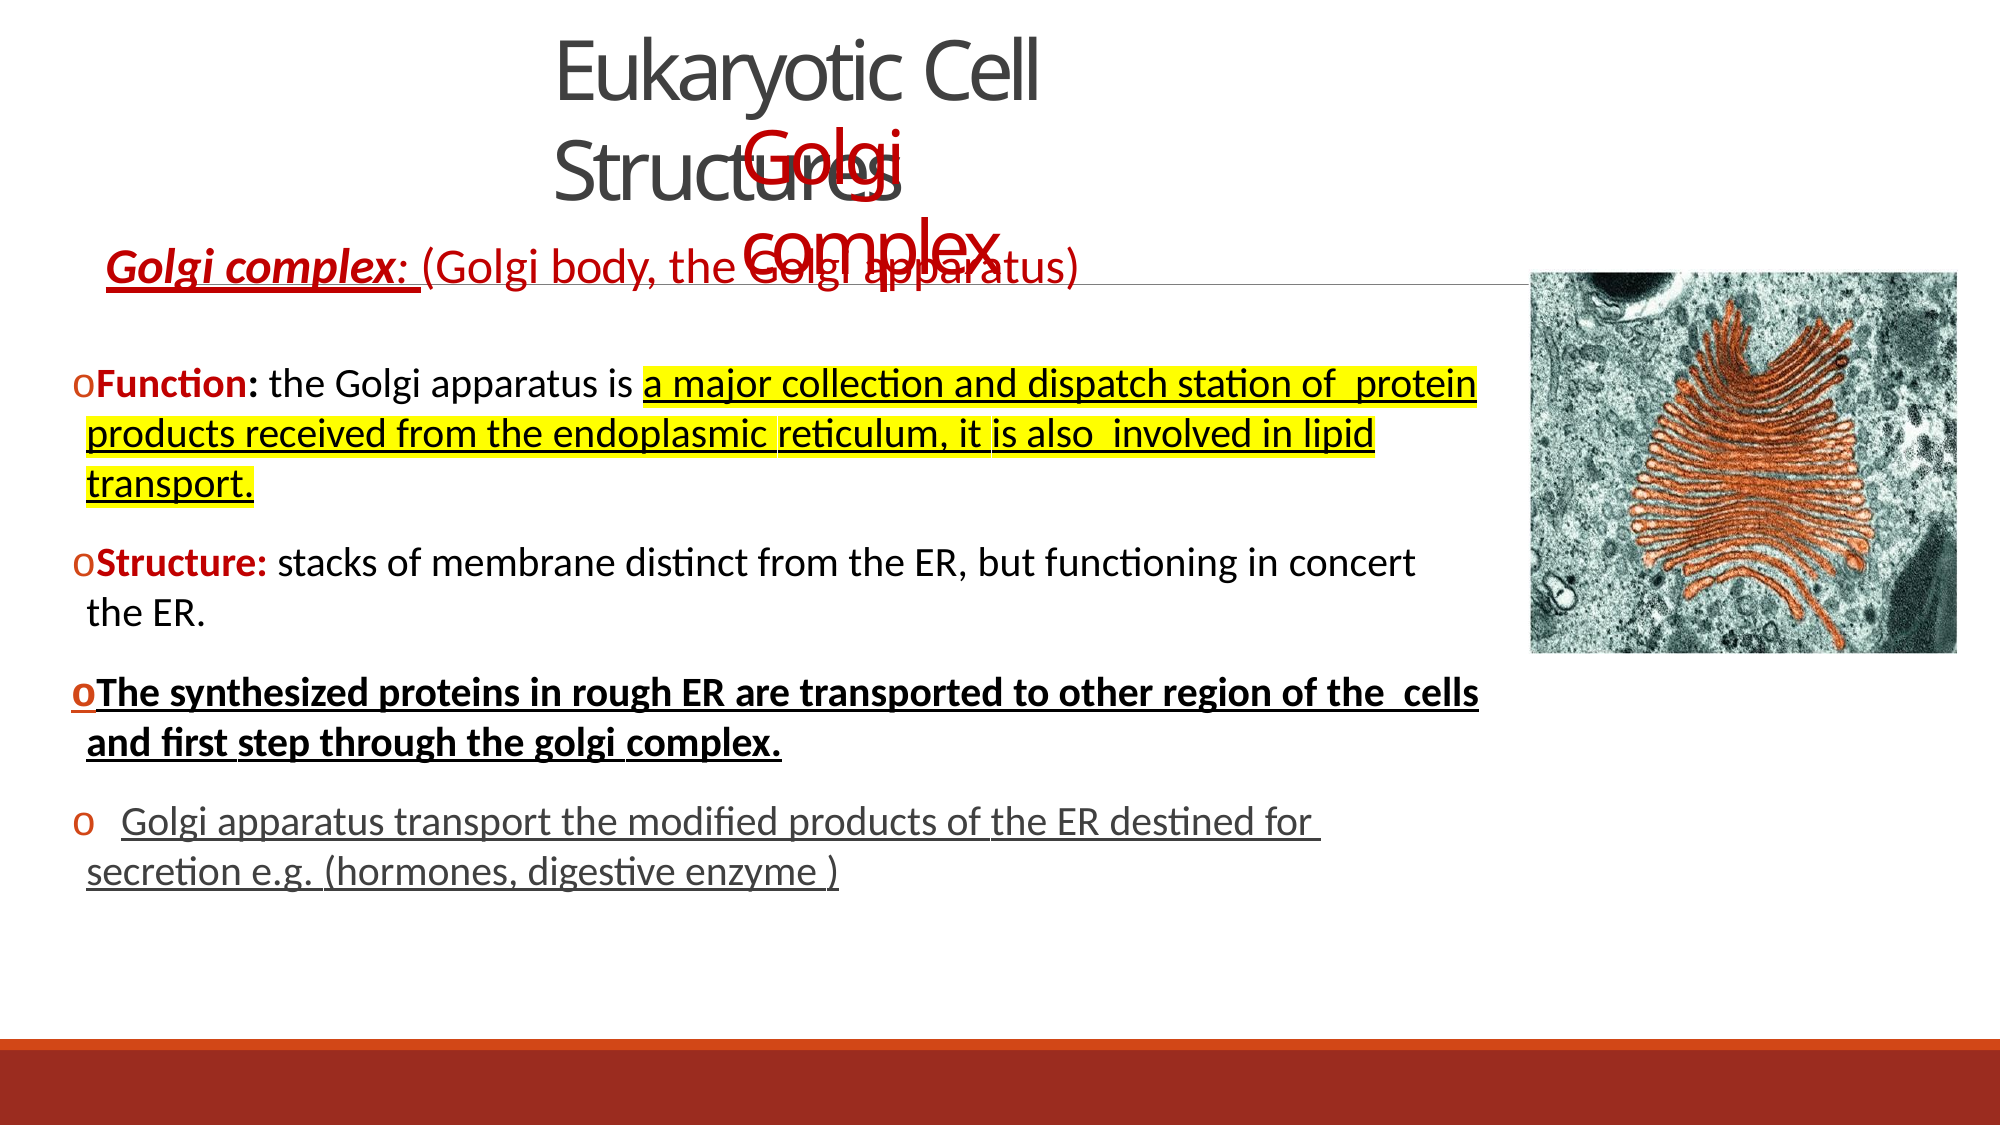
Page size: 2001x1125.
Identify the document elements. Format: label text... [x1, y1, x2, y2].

title Eukaryotic Cell Structures [549, 15, 1365, 218]
text_box Golgi complex [738, 107, 1147, 225]
text_box Golgi complex: (Golgi body, the Golgi apparatus) [88, 225, 1525, 301]
text_box oFunction: the Golgi apparatus is a major collection and dispatch station of protein products received from the endoplasmic reticulum, it is also involved in lipid transport. oStructure: stacks of membrane distinct from the ER, but functioning in concert the ER. oThe synthesized proteins in rough ER are transported to other region of the cells and first step through the golgi complex. o Golgi apparatus transport the modified products of the ER destined for secretion e.g. (hormones, digestive enzyme ) [69, 324, 1529, 894]
text_box [1528, 269, 1959, 654]
